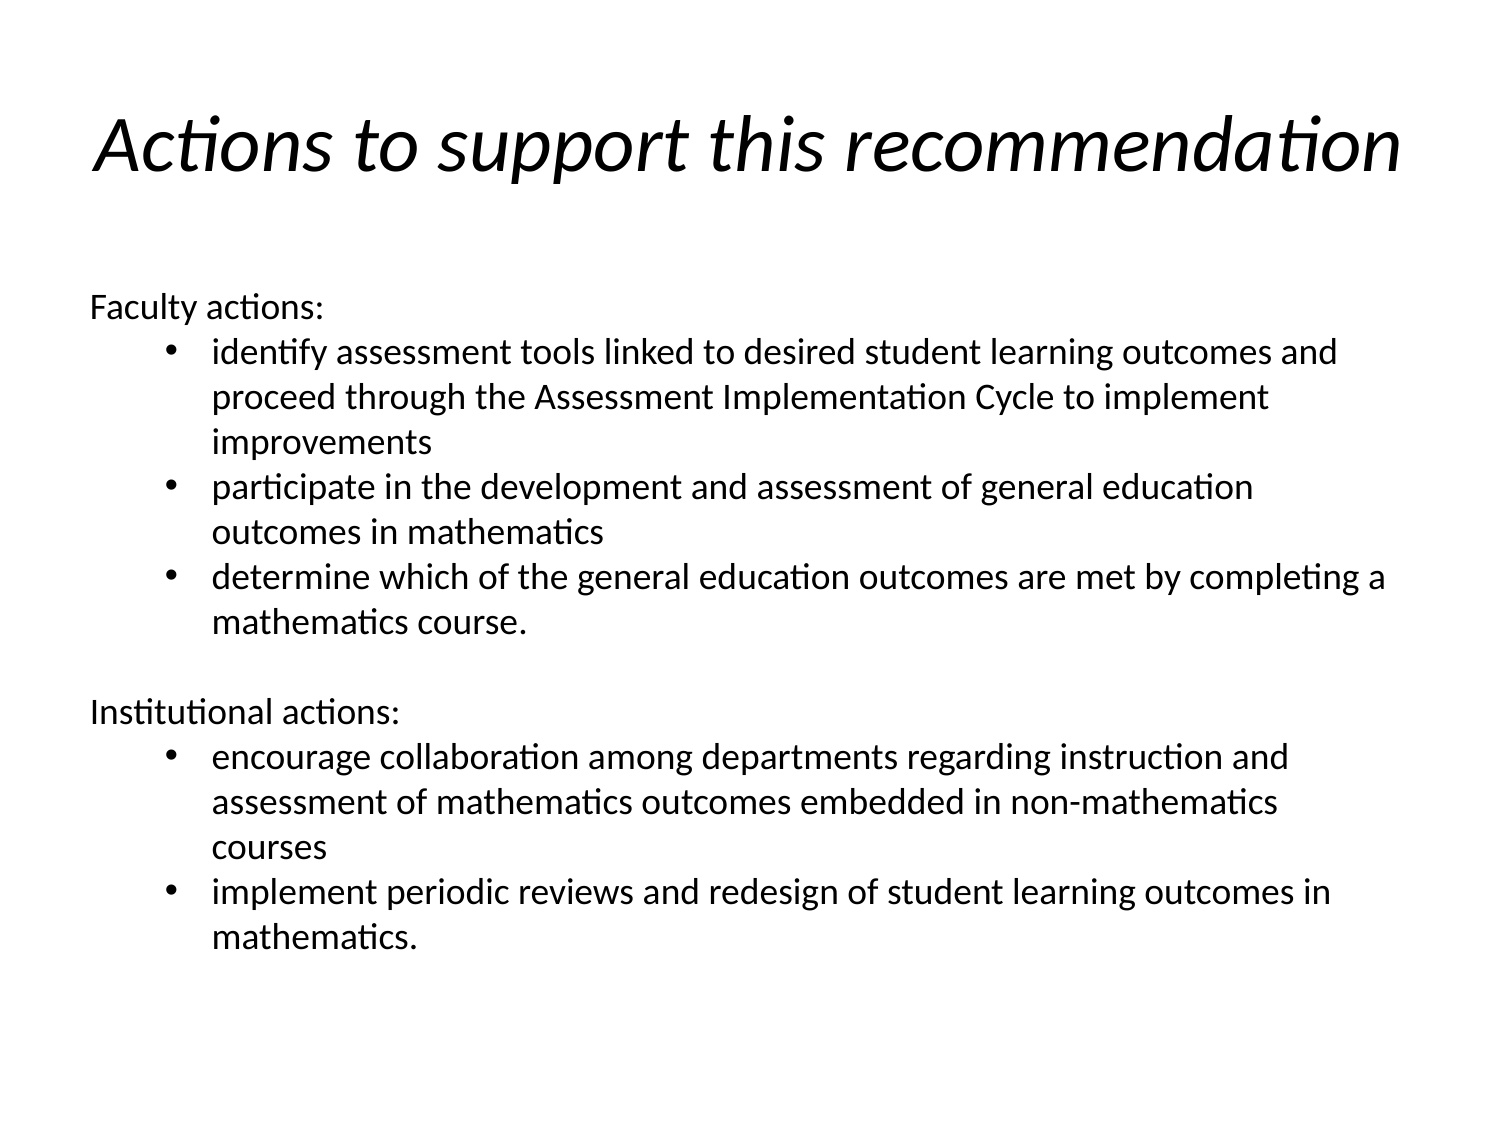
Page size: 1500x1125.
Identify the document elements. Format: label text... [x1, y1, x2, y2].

title Actions to support this recommendation [75, 45, 1425, 233]
text_box Faculty actions: identify assessment tools linked to desired student learning outcomes and proceed through the Assessment Implementation Cycle to implement improvements participate in the development and assessment of general education outcomes in mathematics determine which of the general education outcomes are met by completing a mathematics course. Institutional actions: encourage collaboration among departments regarding instruction and assessment of mathematics outcomes embedded in non-mathematics courses implement periodic reviews and redesign of student learning outcomes in mathematics. [74, 274, 1413, 1010]
